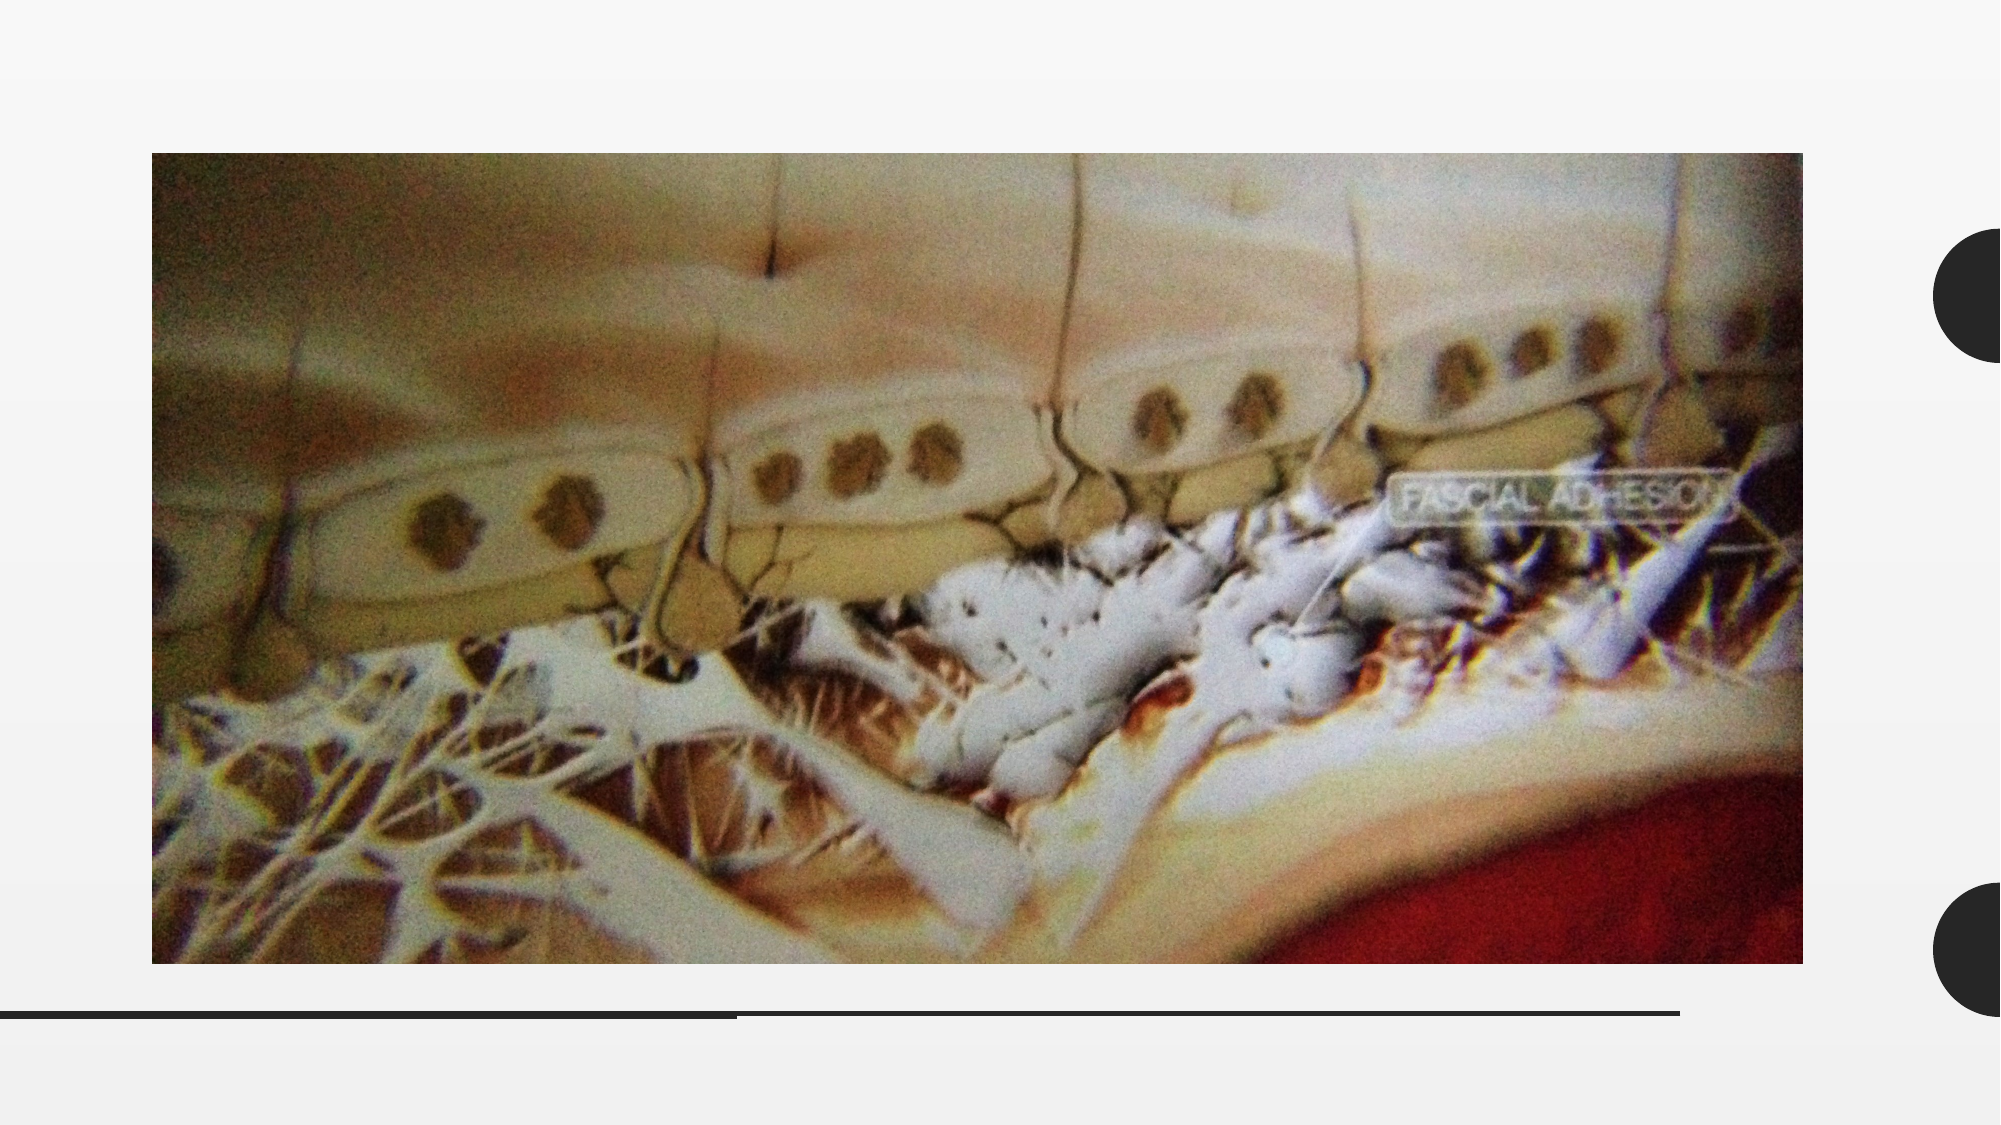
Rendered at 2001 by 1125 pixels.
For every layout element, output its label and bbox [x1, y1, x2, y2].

picture [152, 153, 1803, 964]
